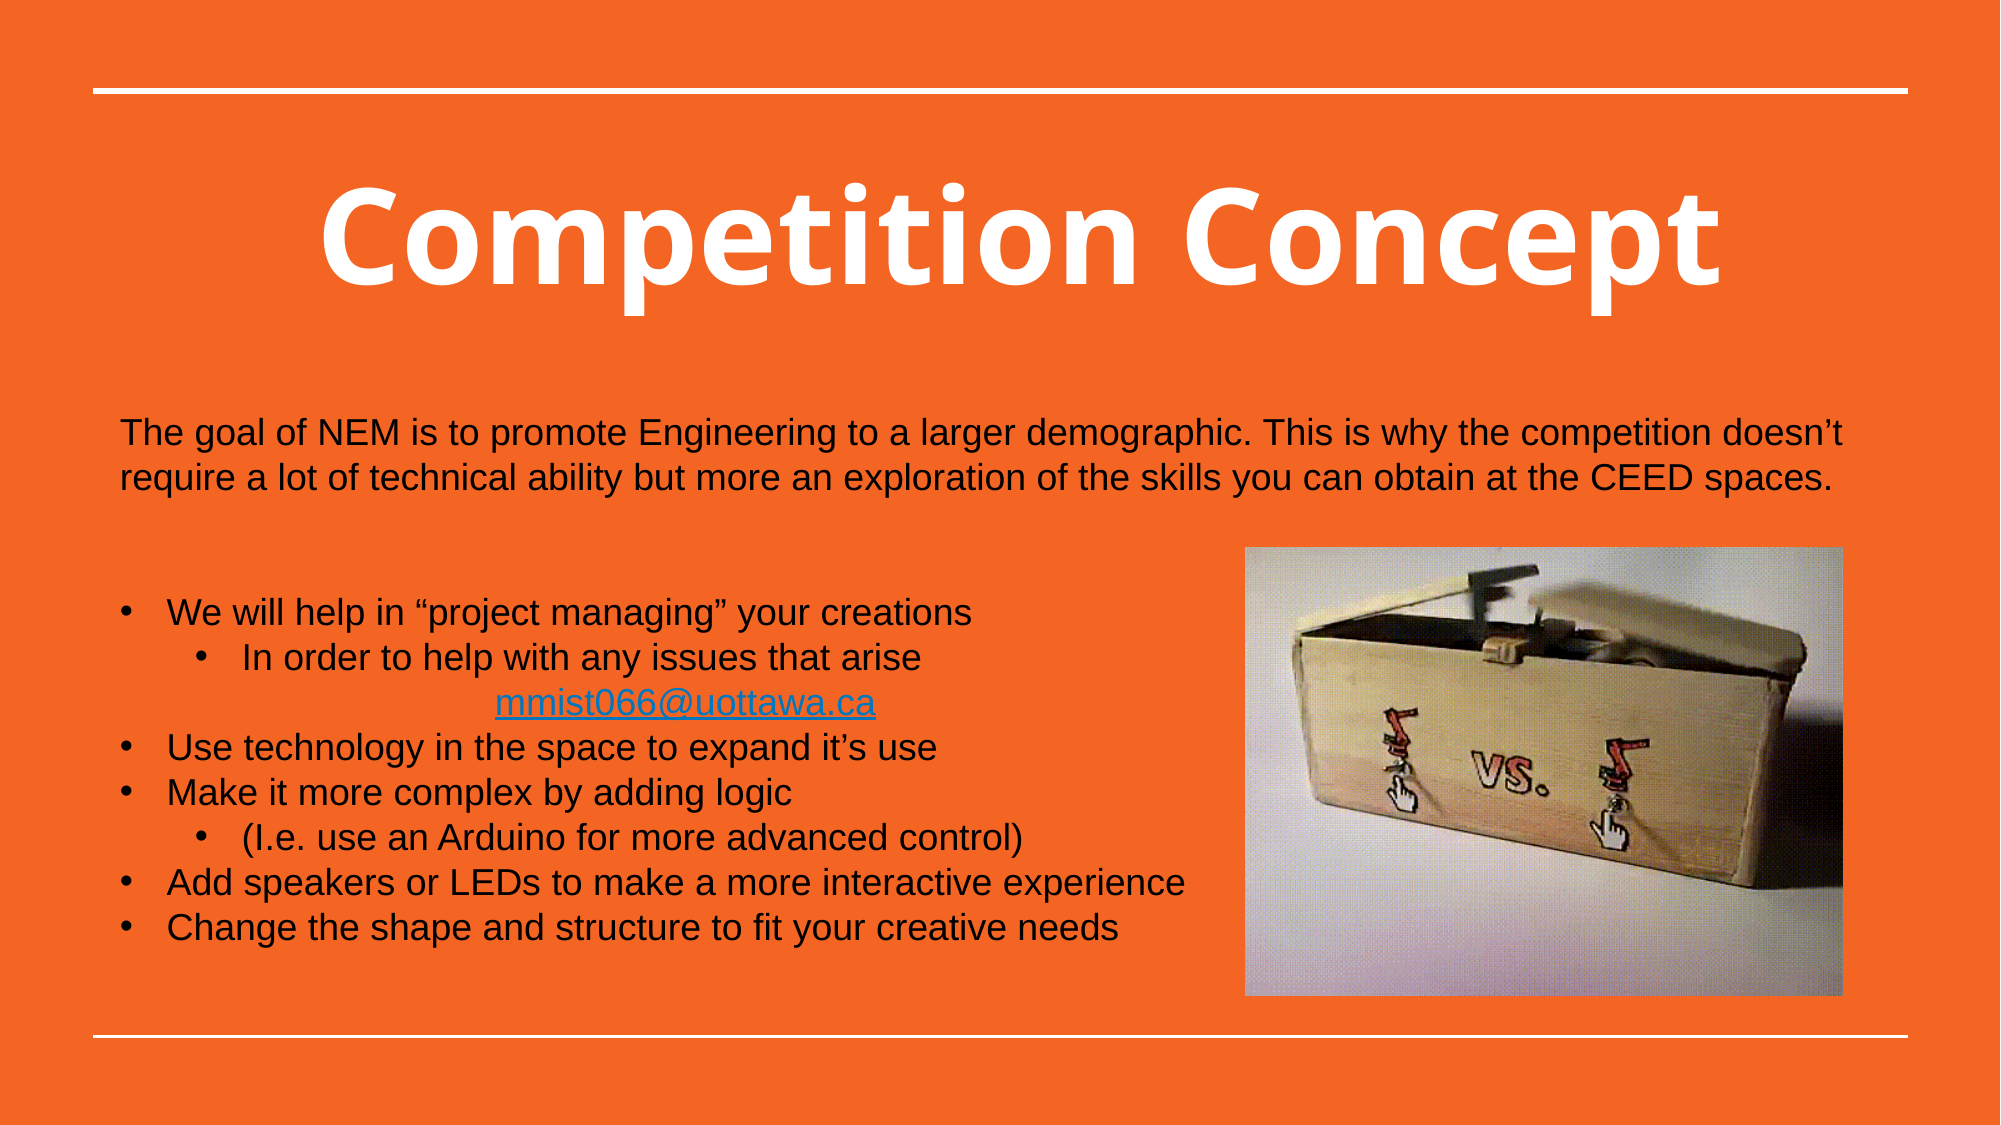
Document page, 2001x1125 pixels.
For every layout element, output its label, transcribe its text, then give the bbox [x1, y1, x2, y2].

text_box The goal of NEM is to promote Engineering to a larger demographic. This is why the competition doesn’t require a lot of technical ability but more an exploration of the skills you can obtain at the CEED spaces. We will help in “project managing” your creations In order to help with any issues that arise mmist066@uottawa.ca Use technology in the space to expand it’s use Make it more complex by adding logic (I.e. use an Arduino for more advanced control) Add speakers or LEDs to make a more interactive experience Change the shape and structure to fit your creative needs [104, 400, 1938, 956]
title Competition Concept [112, 90, 1928, 371]
picture [1245, 547, 1844, 996]
